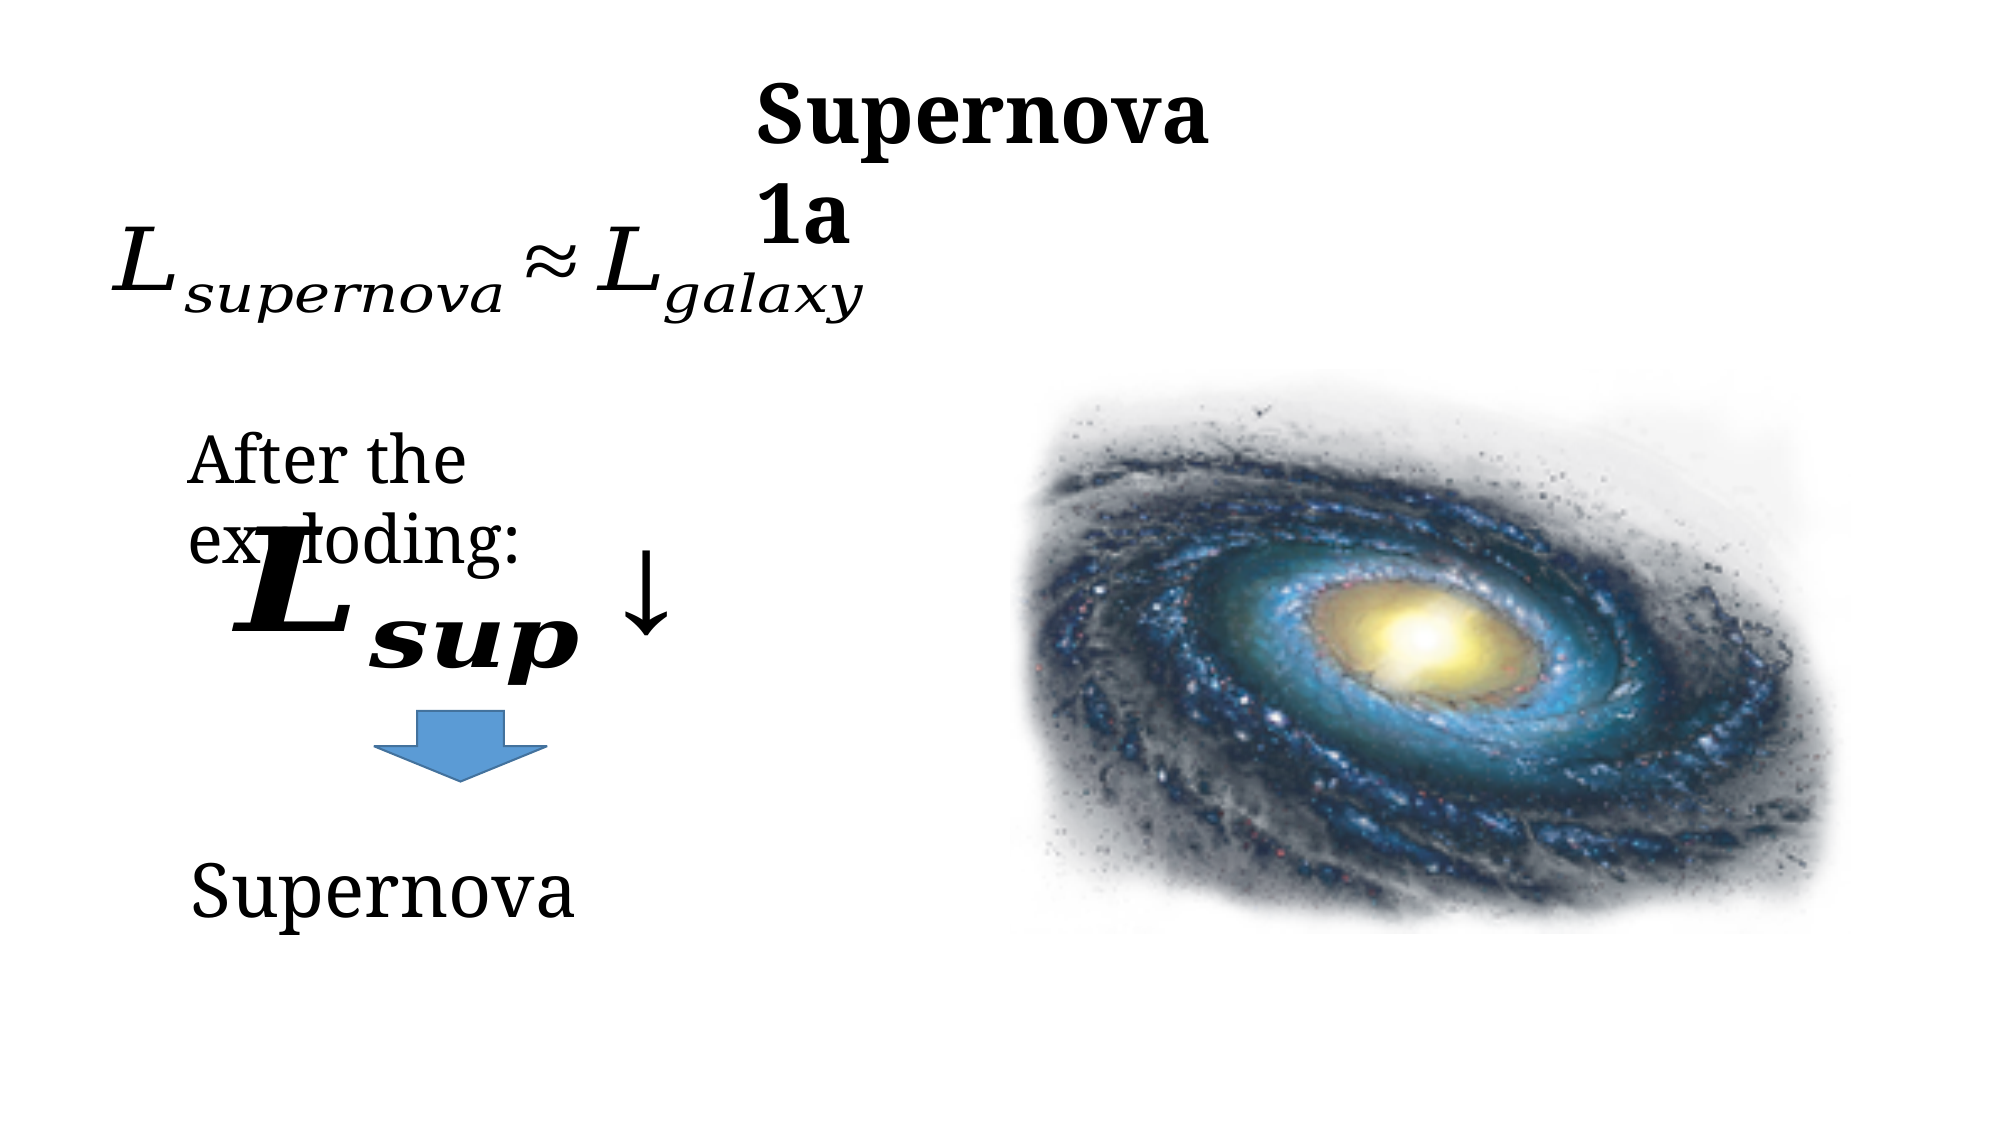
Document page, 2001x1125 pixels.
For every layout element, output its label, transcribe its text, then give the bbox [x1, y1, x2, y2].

text_box [373, 709, 548, 783]
text_box Supernova 1a [741, 52, 1281, 313]
picture [1010, 369, 1851, 934]
text_box After the exploding: [172, 409, 807, 585]
